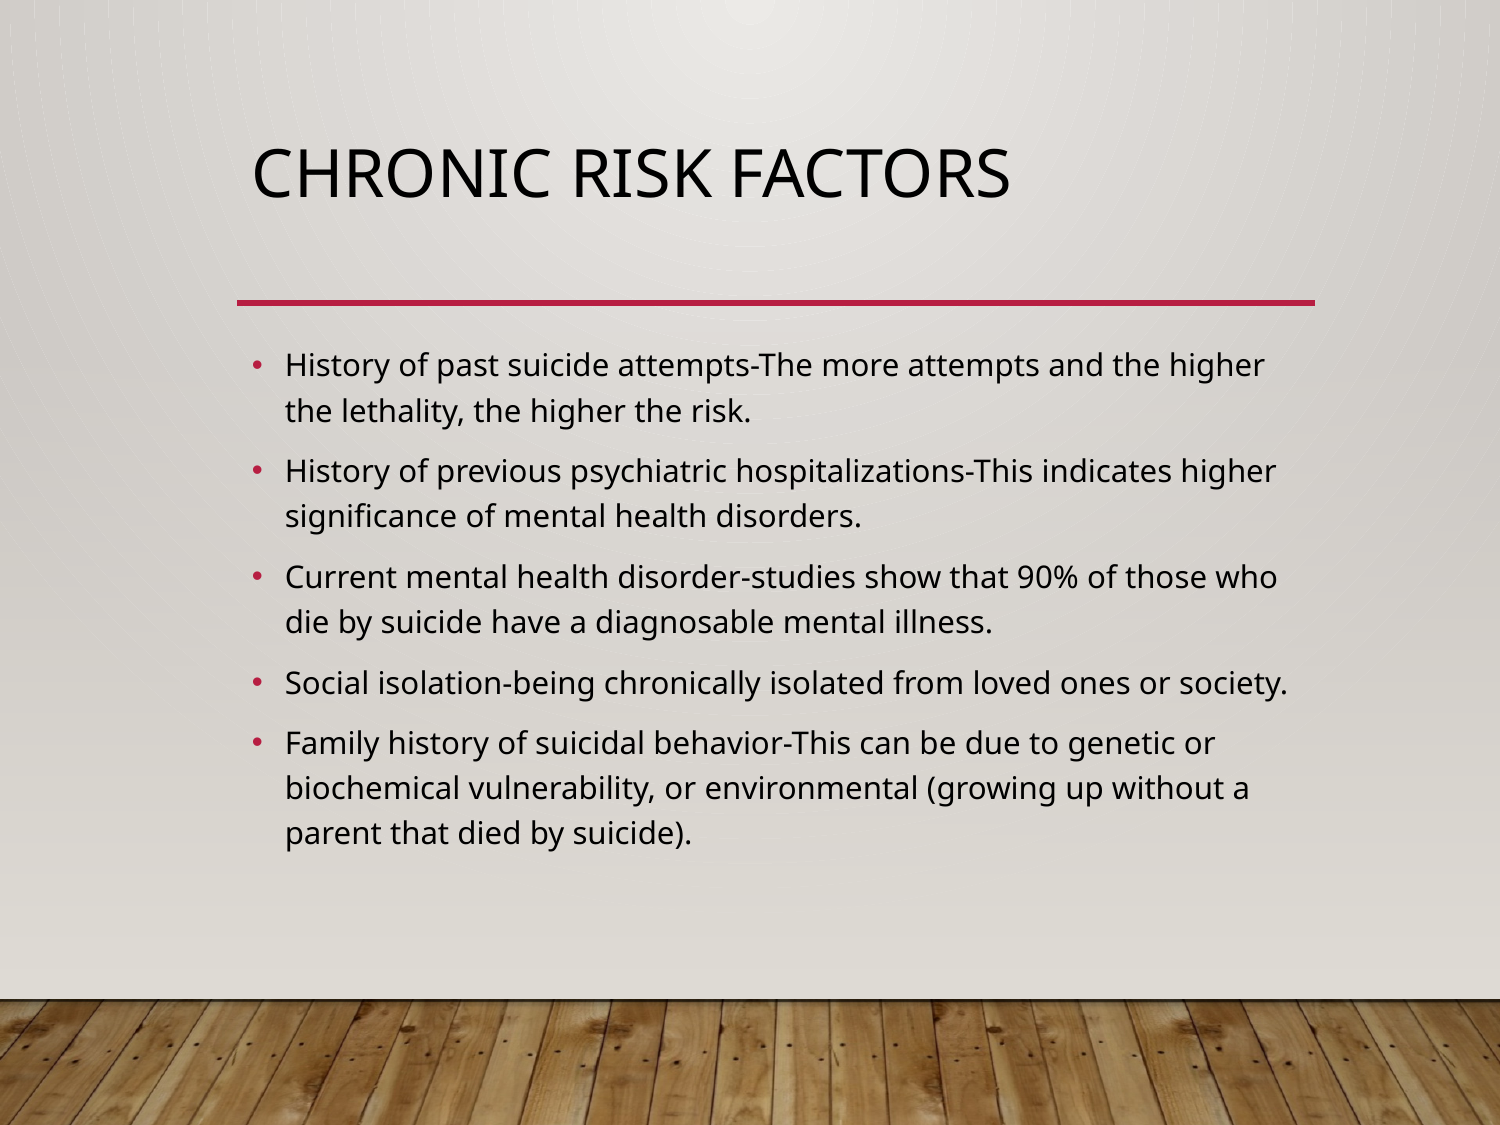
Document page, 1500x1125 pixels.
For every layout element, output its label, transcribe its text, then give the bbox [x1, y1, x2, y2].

list History of past suicide attempts-The more attempts and the higher the lethality, the higher the risk. History of previous psychiatric hospitalizations-This indicates higher significance of mental health disorders. Current mental health disorder-studies show that 90% of those who die by suicide have a diagnosable mental illness. Social isolation-being chronically isolated from loved ones or society. Family history of suicidal behavior-This can be due to genetic or biochemical vulnerability, or environmental (growing up without a parent that died by suicide). [236, 330, 1315, 897]
title Chronic Risk Factors [236, 131, 1315, 305]
picture [0, 999, 1500, 1125]
